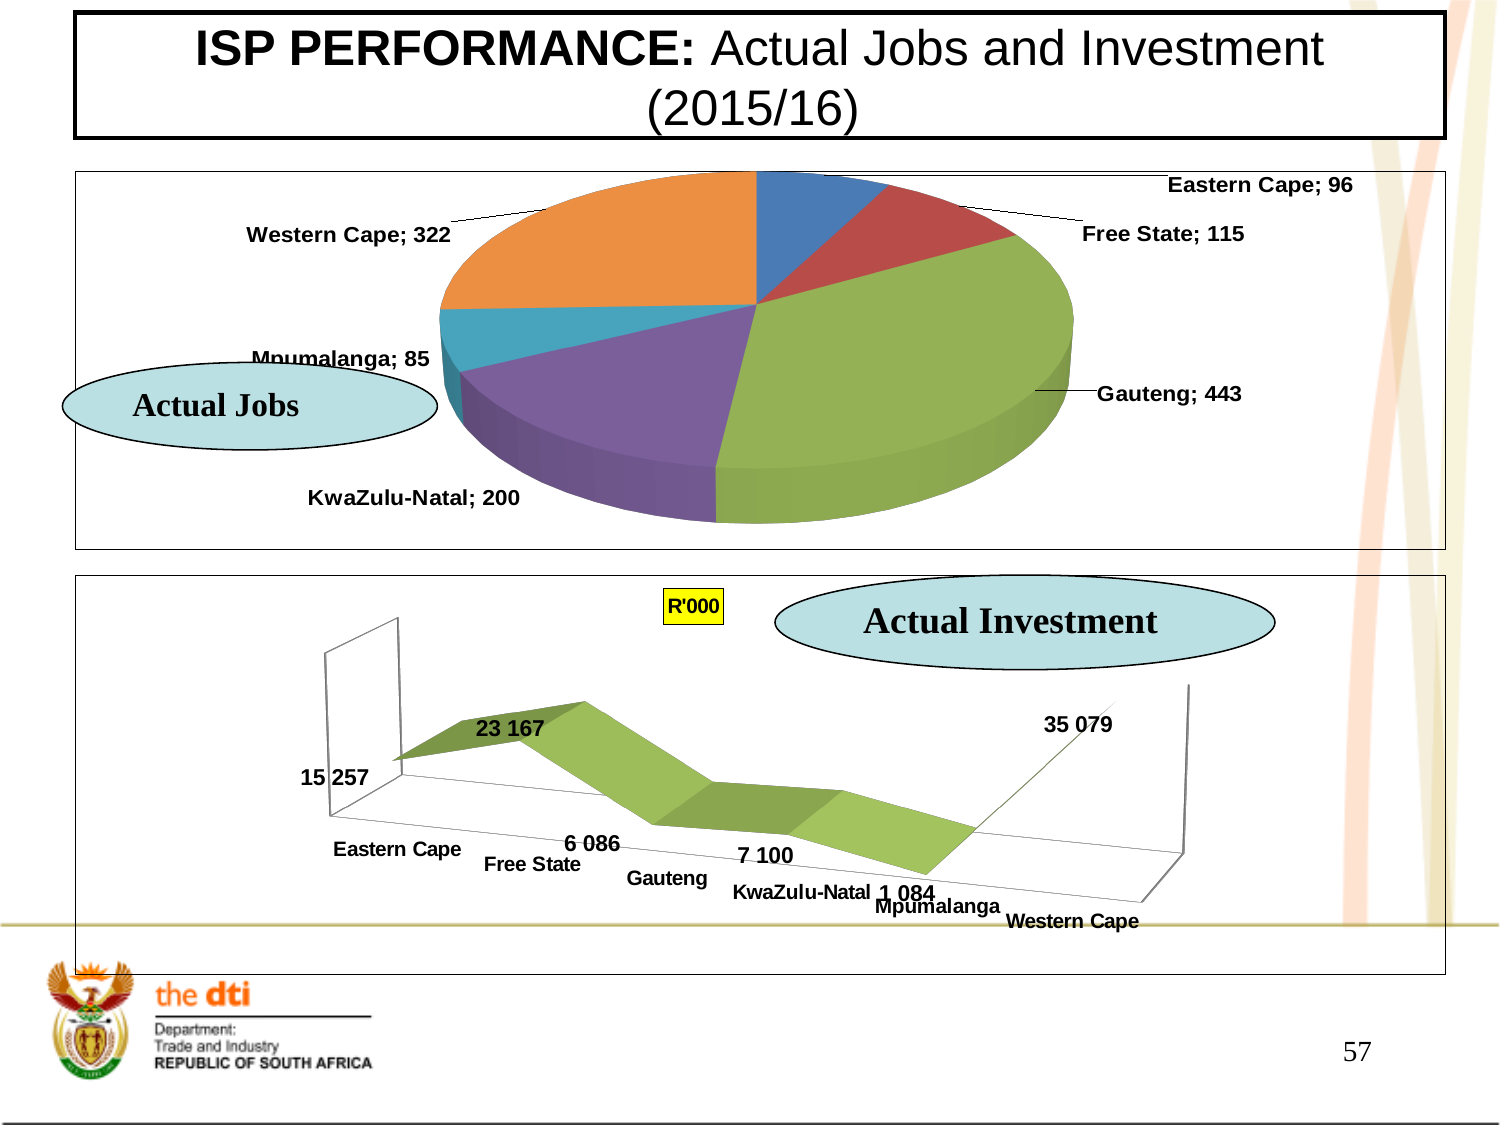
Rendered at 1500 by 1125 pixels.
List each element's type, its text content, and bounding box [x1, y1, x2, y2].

chart [74, 574, 1446, 976]
picture [0, 0, 1500, 1125]
slide_number 57 [1074, 1024, 1388, 1101]
chart [74, 149, 1446, 551]
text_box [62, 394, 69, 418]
title ISP PERFORMANCE: Actual Jobs and Investment (2015/16) [73, 10, 1447, 140]
